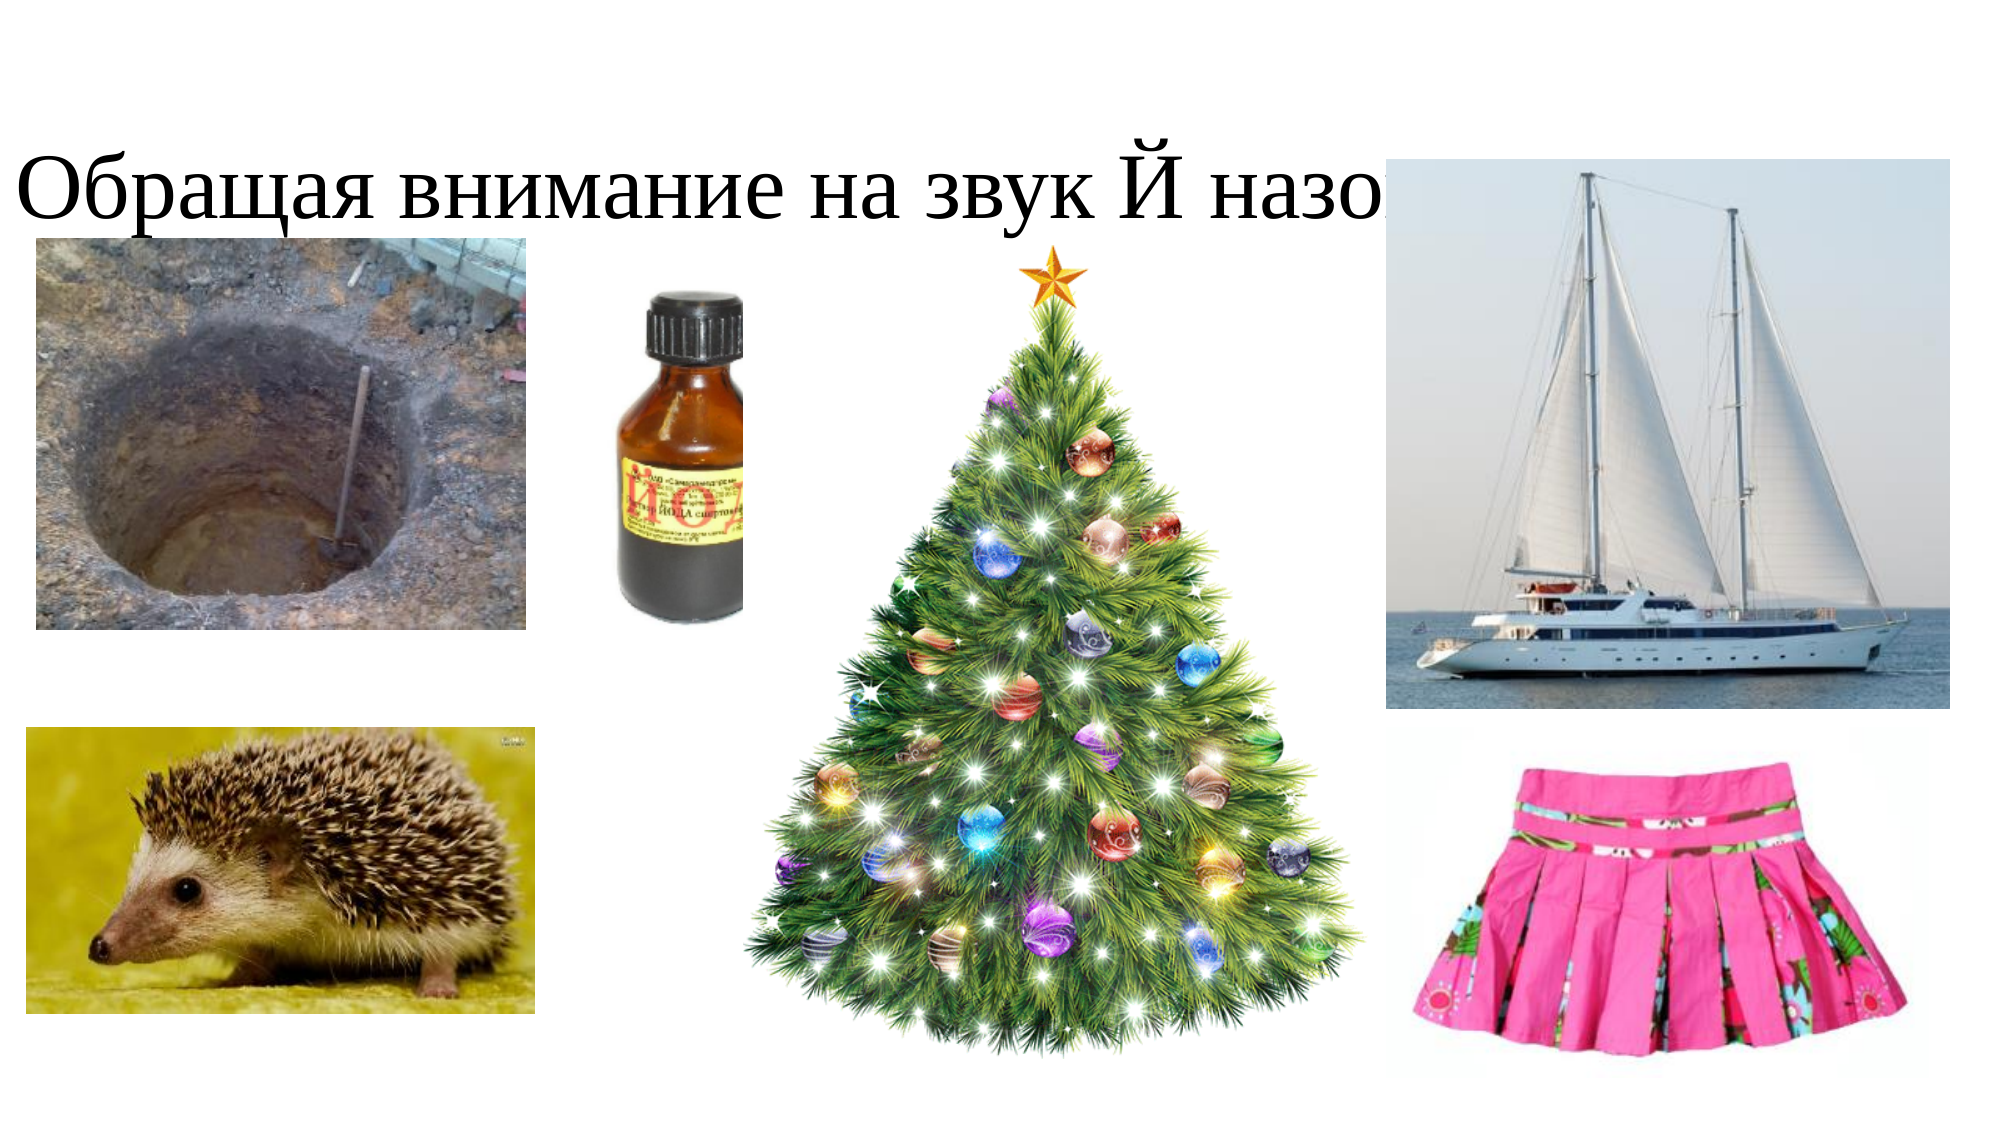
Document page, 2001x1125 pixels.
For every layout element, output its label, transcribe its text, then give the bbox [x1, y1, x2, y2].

picture [26, 727, 535, 1014]
picture [581, 245, 1368, 1059]
picture [36, 238, 526, 630]
picture [1386, 159, 1950, 709]
title Обращая внимание на звук Й назови слова… [0, 45, 2000, 246]
picture [1386, 727, 1929, 1079]
